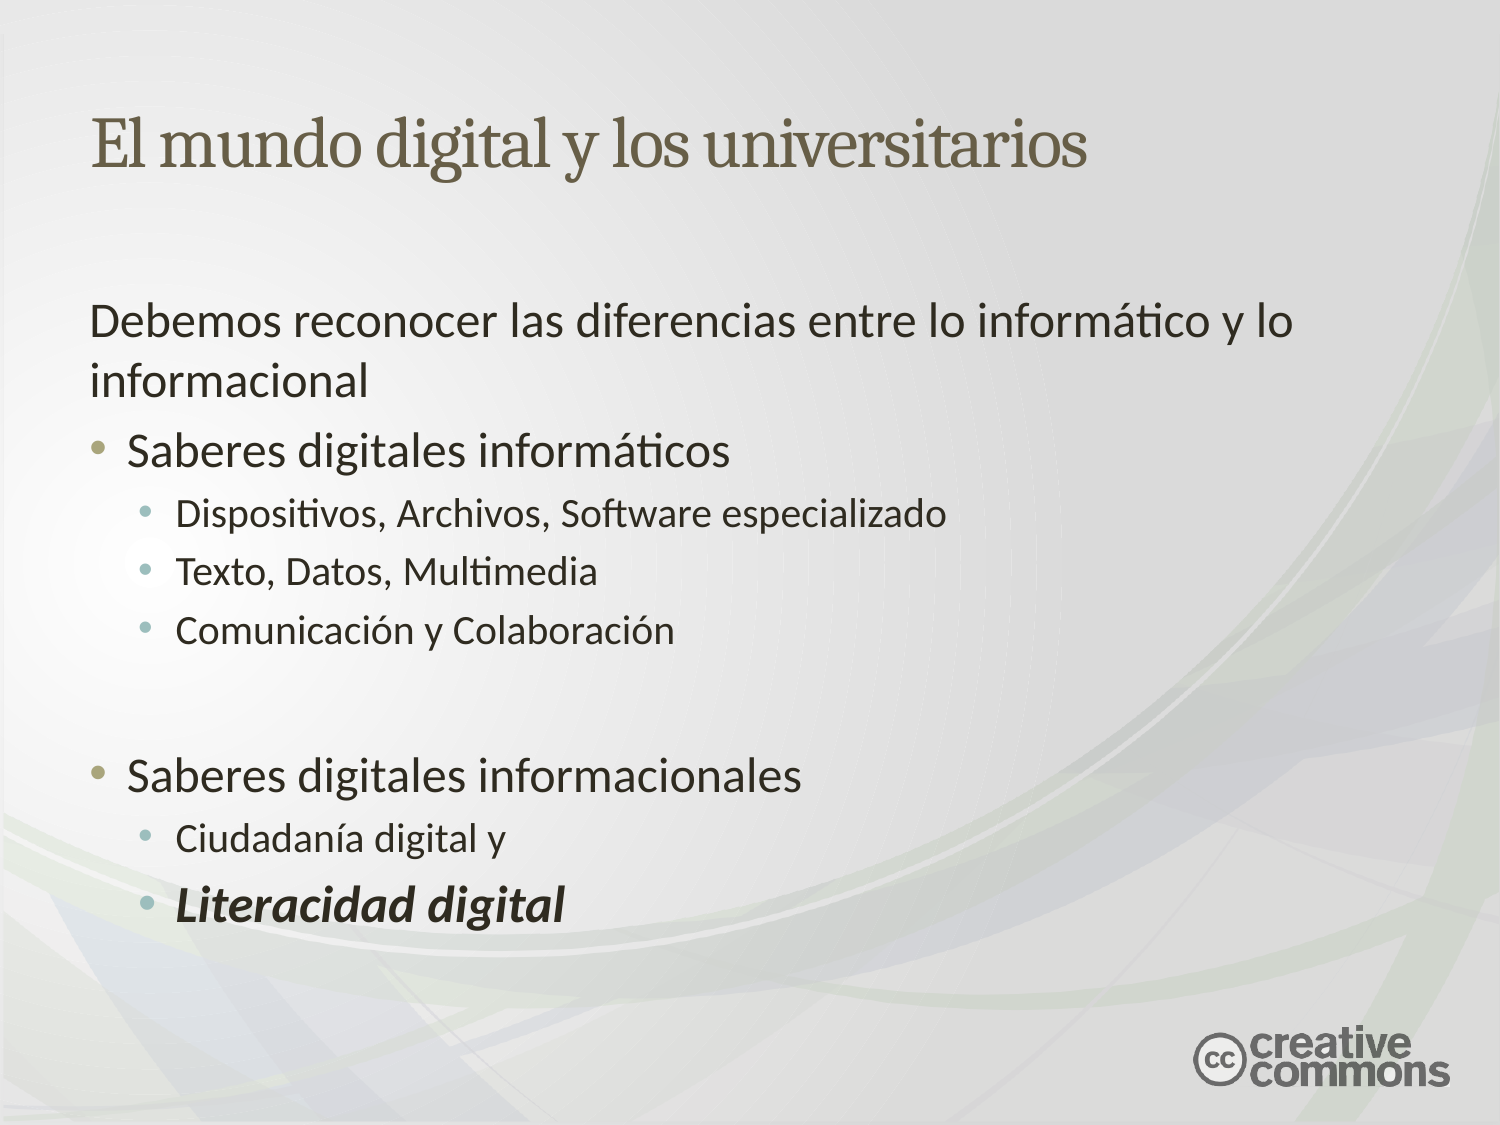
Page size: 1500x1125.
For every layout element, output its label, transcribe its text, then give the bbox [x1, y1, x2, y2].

list Debemos reconocer las diferencias entre lo informático y lo informacional Saberes digitales informáticos Dispositivos, Archivos, Software especializado Texto, Datos, Multimedia Comunicación y Colaboración Saberes digitales informacionales Ciudadanía digital y Literacidad digital [55, 279, 1463, 1029]
title El mundo digital y los universitarios [75, 45, 1325, 233]
